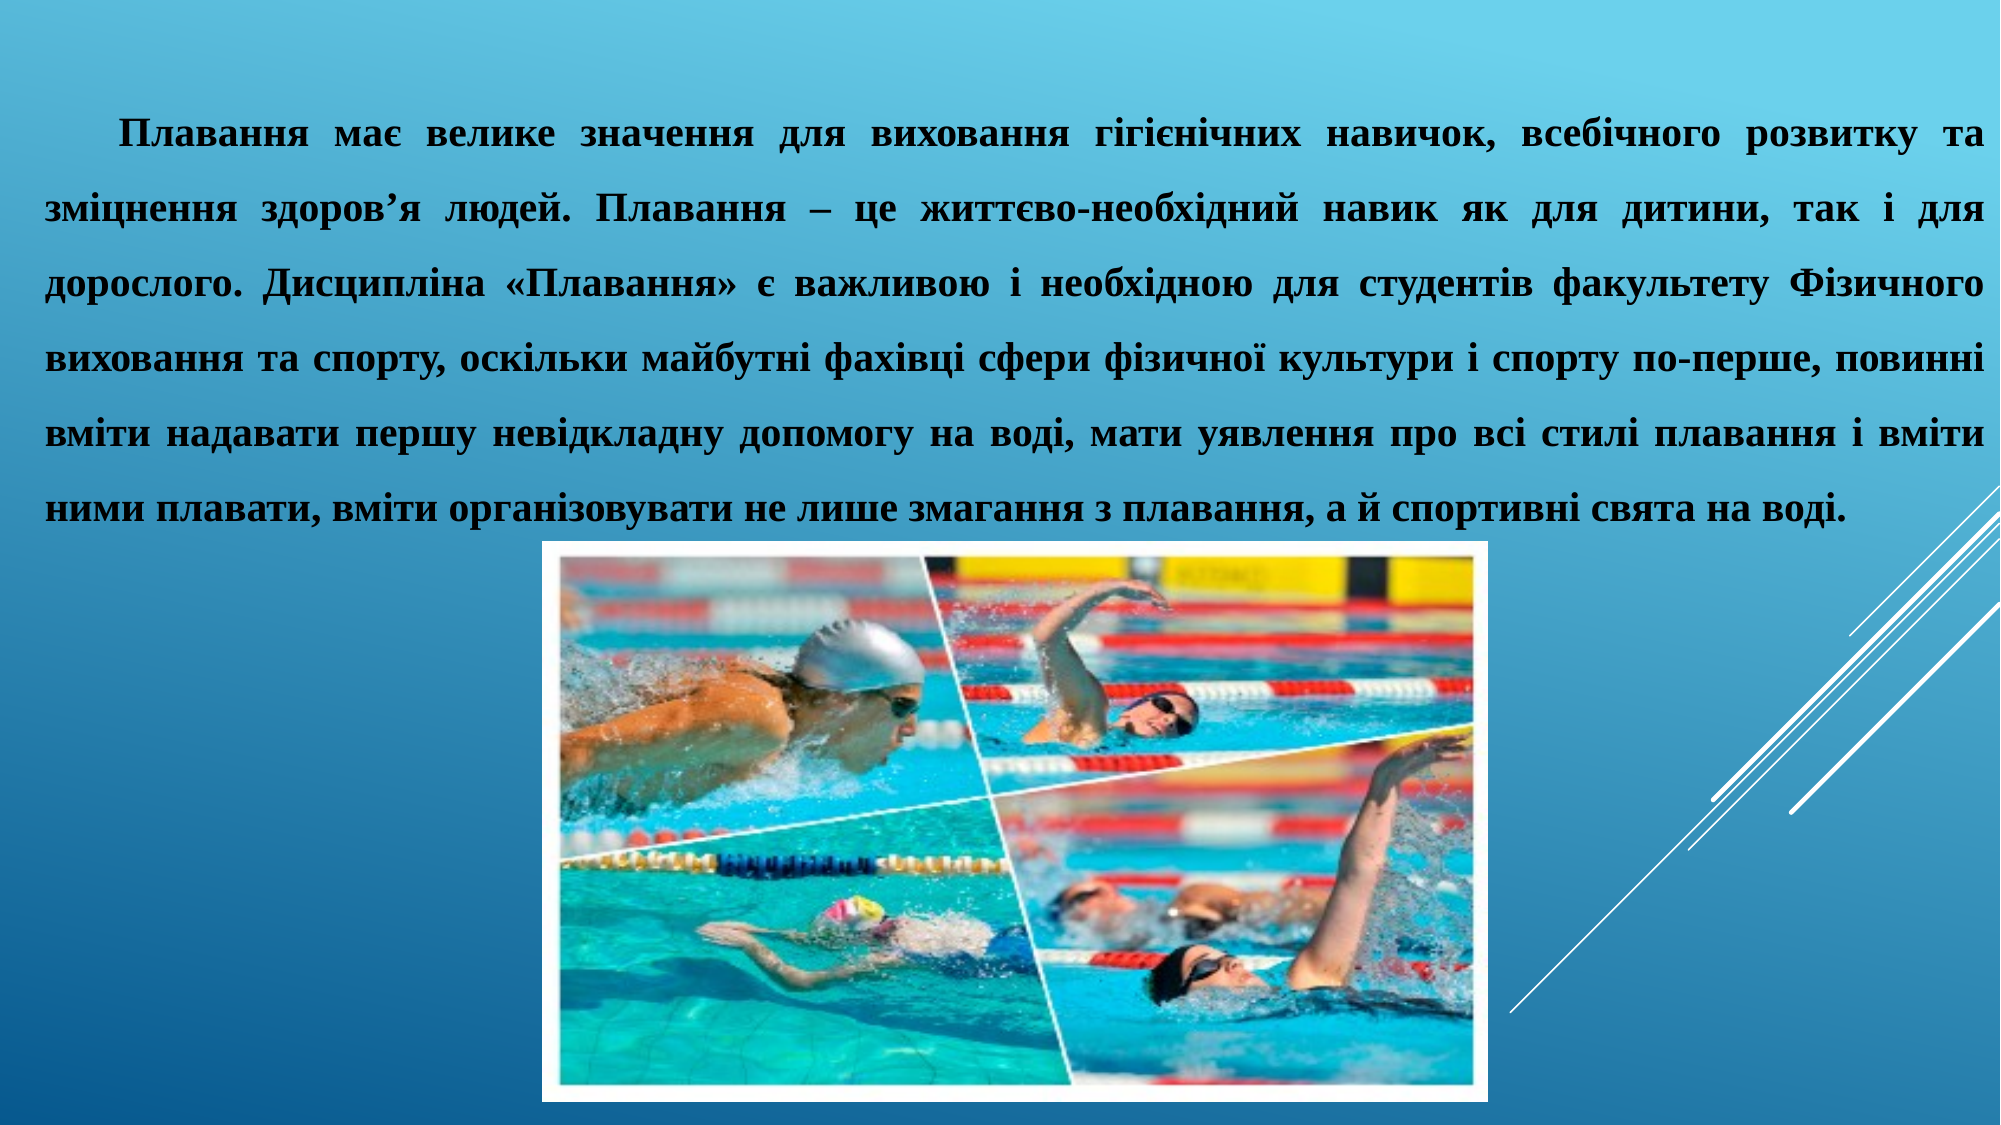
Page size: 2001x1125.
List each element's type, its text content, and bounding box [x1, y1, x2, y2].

text_box Плавання має велике значення для виховання гігієнічних навичок, всебічного розвитку та зміцнення здоров’я людей. Плавання – це життєво-необхідний навик як для дитини, так і для дорослого. Дисципліна «Плавання» є важливою і необхідною для студентів факультету Фізичного виховання та спорту, оскільки майбутні фахівці сфери фізичної культури і спорту по-перше, повинні вміти надавати першу невідкладну допомогу на воді, мати уявлення про всі стилі плавання і вміти ними плавати, вміти організовувати не лише змагання з плавання, а й спортивні свята на воді. [30, 72, 2000, 538]
picture [541, 541, 1488, 1102]
